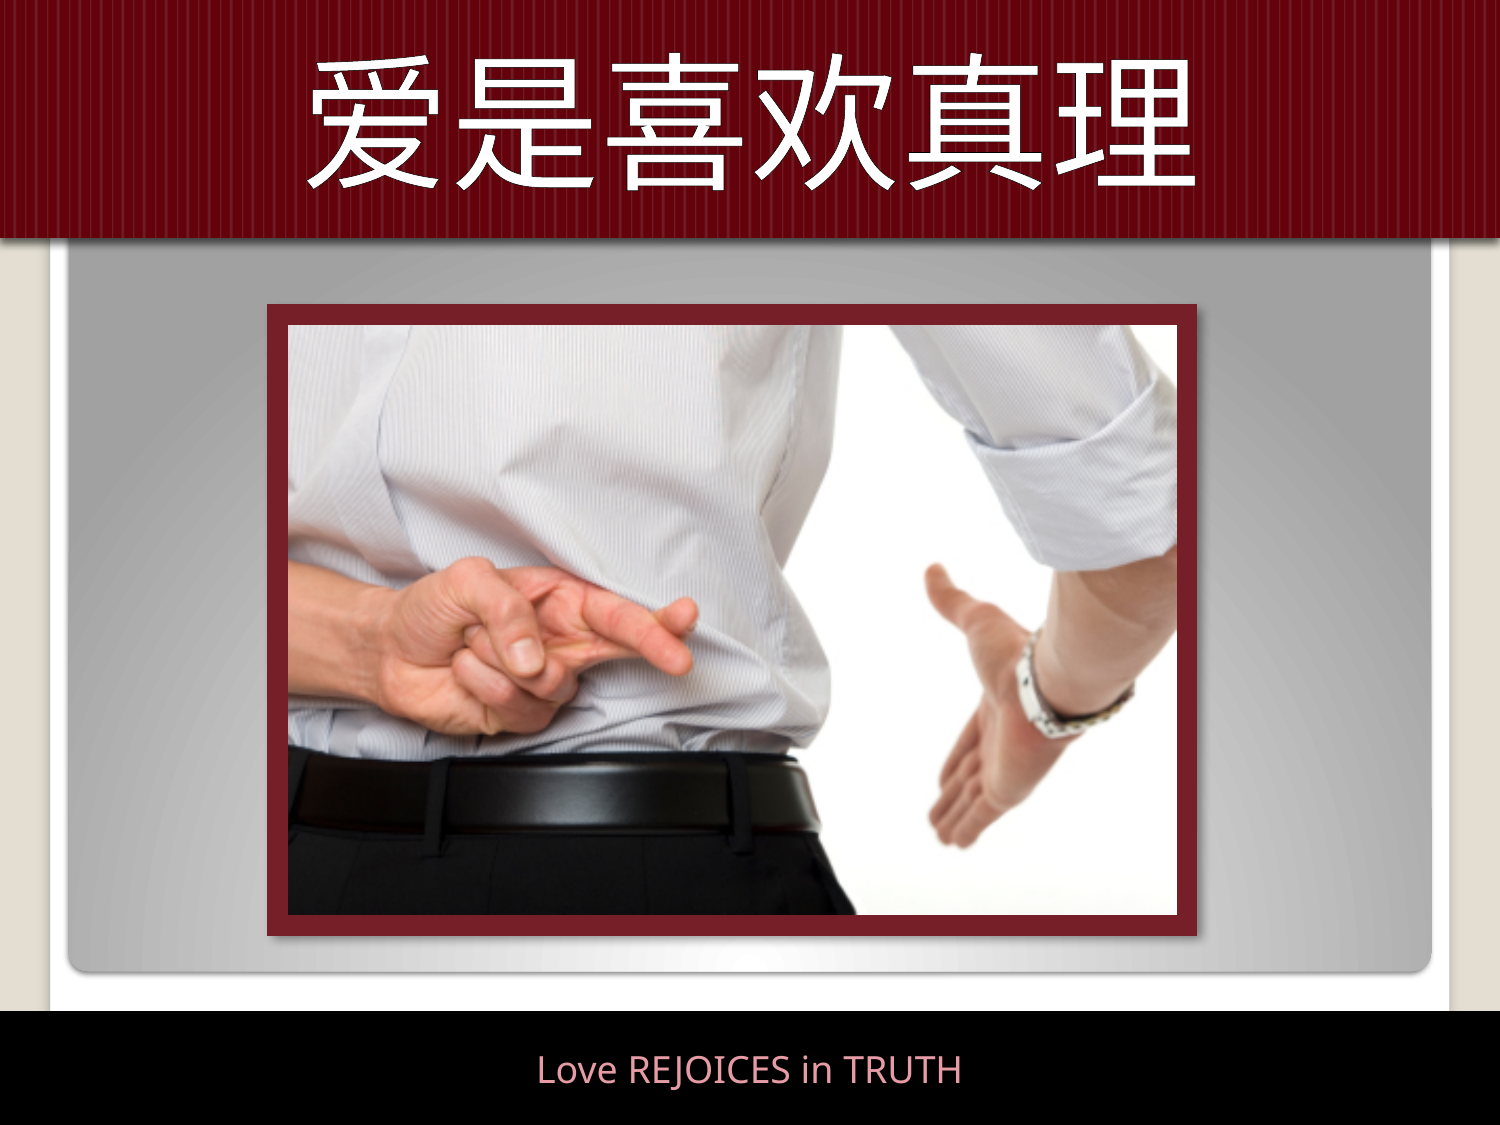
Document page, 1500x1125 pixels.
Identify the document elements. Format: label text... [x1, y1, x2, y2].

picture [287, 324, 1177, 916]
title 爱是喜欢真理 [0, 0, 1500, 238]
text_box Love REJOICES in TRUTH [0, 1011, 1500, 1125]
